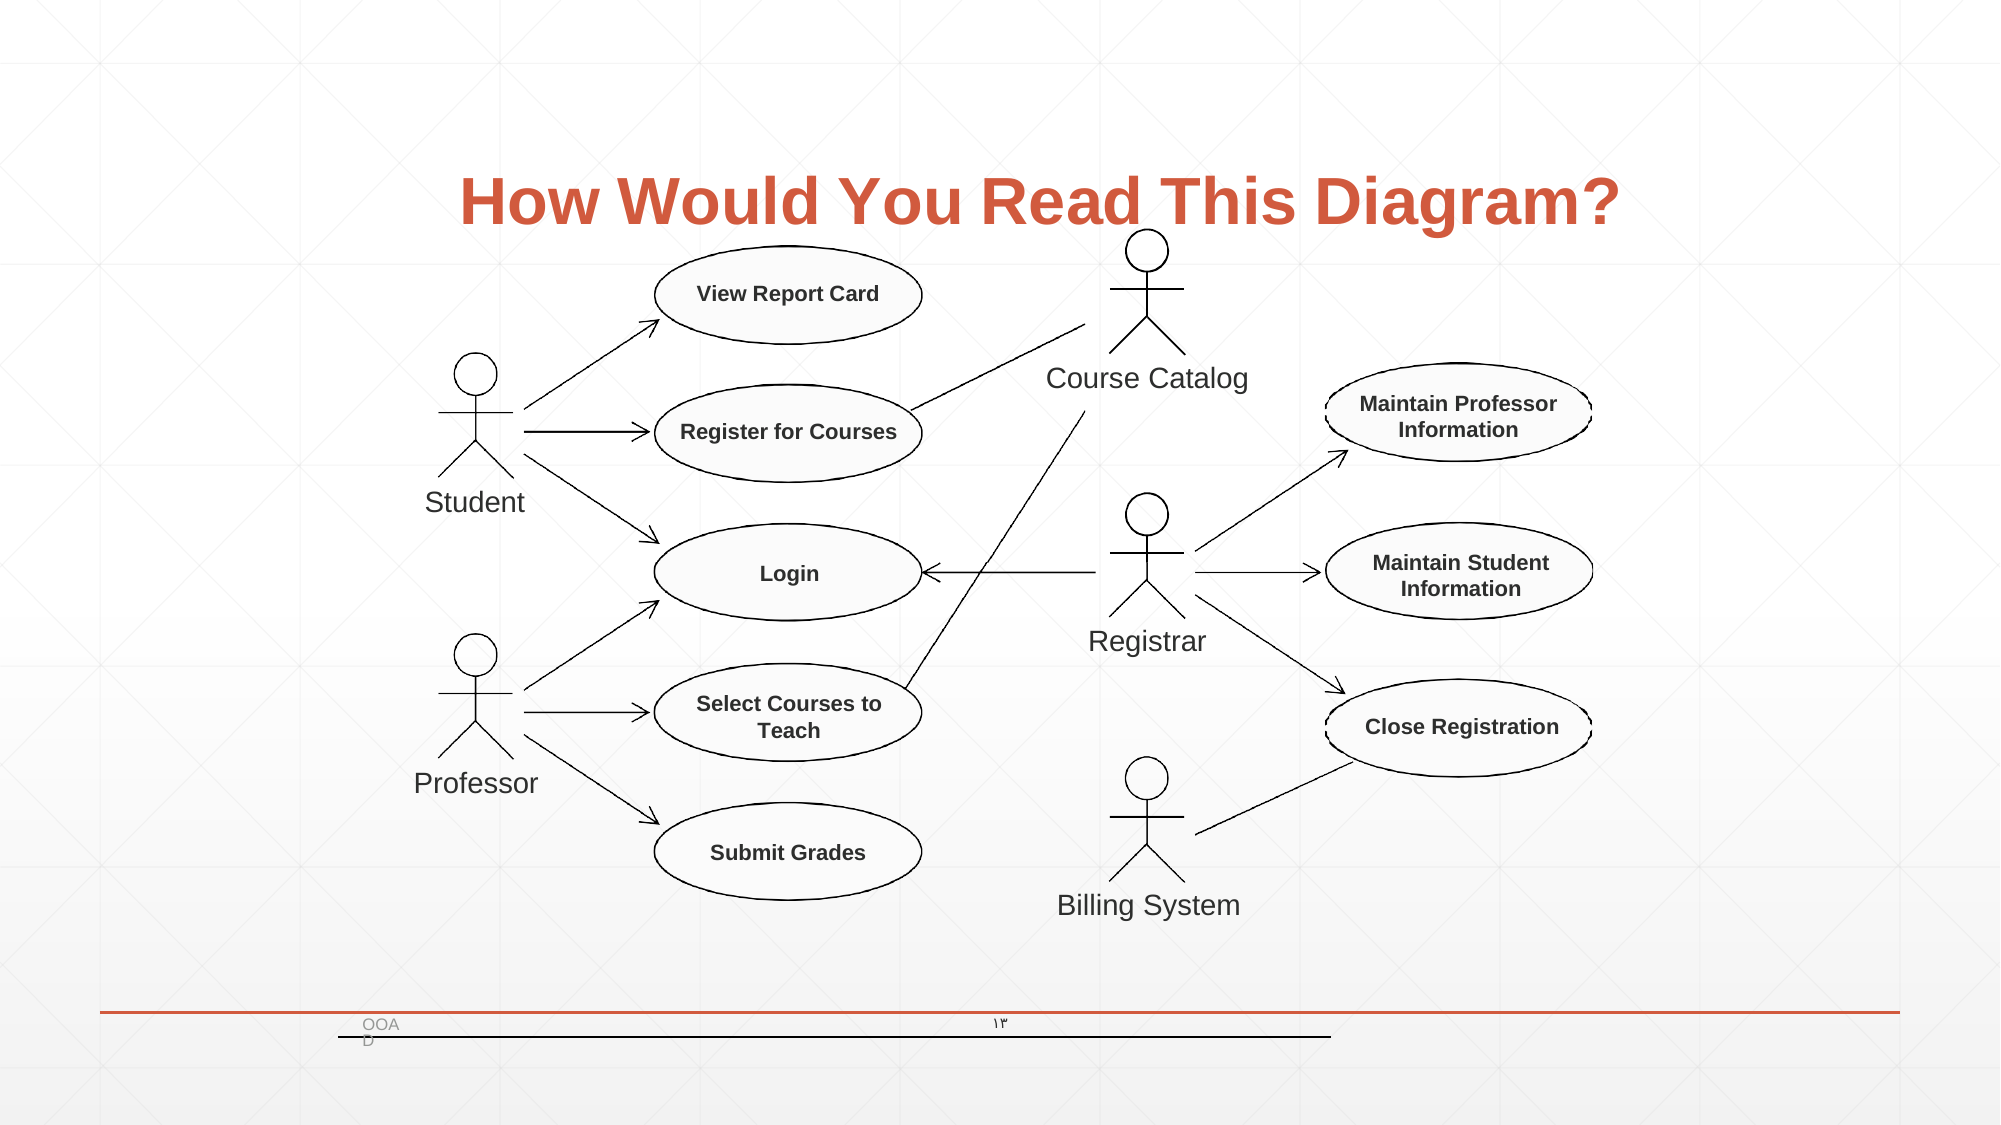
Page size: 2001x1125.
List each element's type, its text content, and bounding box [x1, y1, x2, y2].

text_box Billing System [1055, 886, 1243, 922]
text_box [1194, 362, 1593, 561]
text_box Select Courses to Teach Professor Submit Grades [411, 689, 884, 865]
text_box Maintain Student Information [1370, 548, 1553, 602]
text_box [1125, 492, 1170, 537]
text_box Close Registration [1363, 712, 1562, 740]
footer OOAD [360, 707, 408, 1125]
text_box Registrar [1086, 622, 1108, 658]
text_box [437, 562, 1096, 902]
text_box Register for Courses Student Login [422, 417, 900, 586]
text_box View Report Card [694, 278, 882, 306]
text_box [1108, 315, 1186, 356]
text_box Maintain Professor Information [1357, 389, 1561, 443]
title How Would You Read This Diagram? [459, 50, 1850, 239]
text_box Course Catalog [1044, 358, 1252, 395]
text_box [1108, 561, 1594, 883]
text_box [437, 245, 1086, 562]
text_box [1125, 228, 1170, 273]
text_box ١٣ [990, 1015, 1010, 1032]
